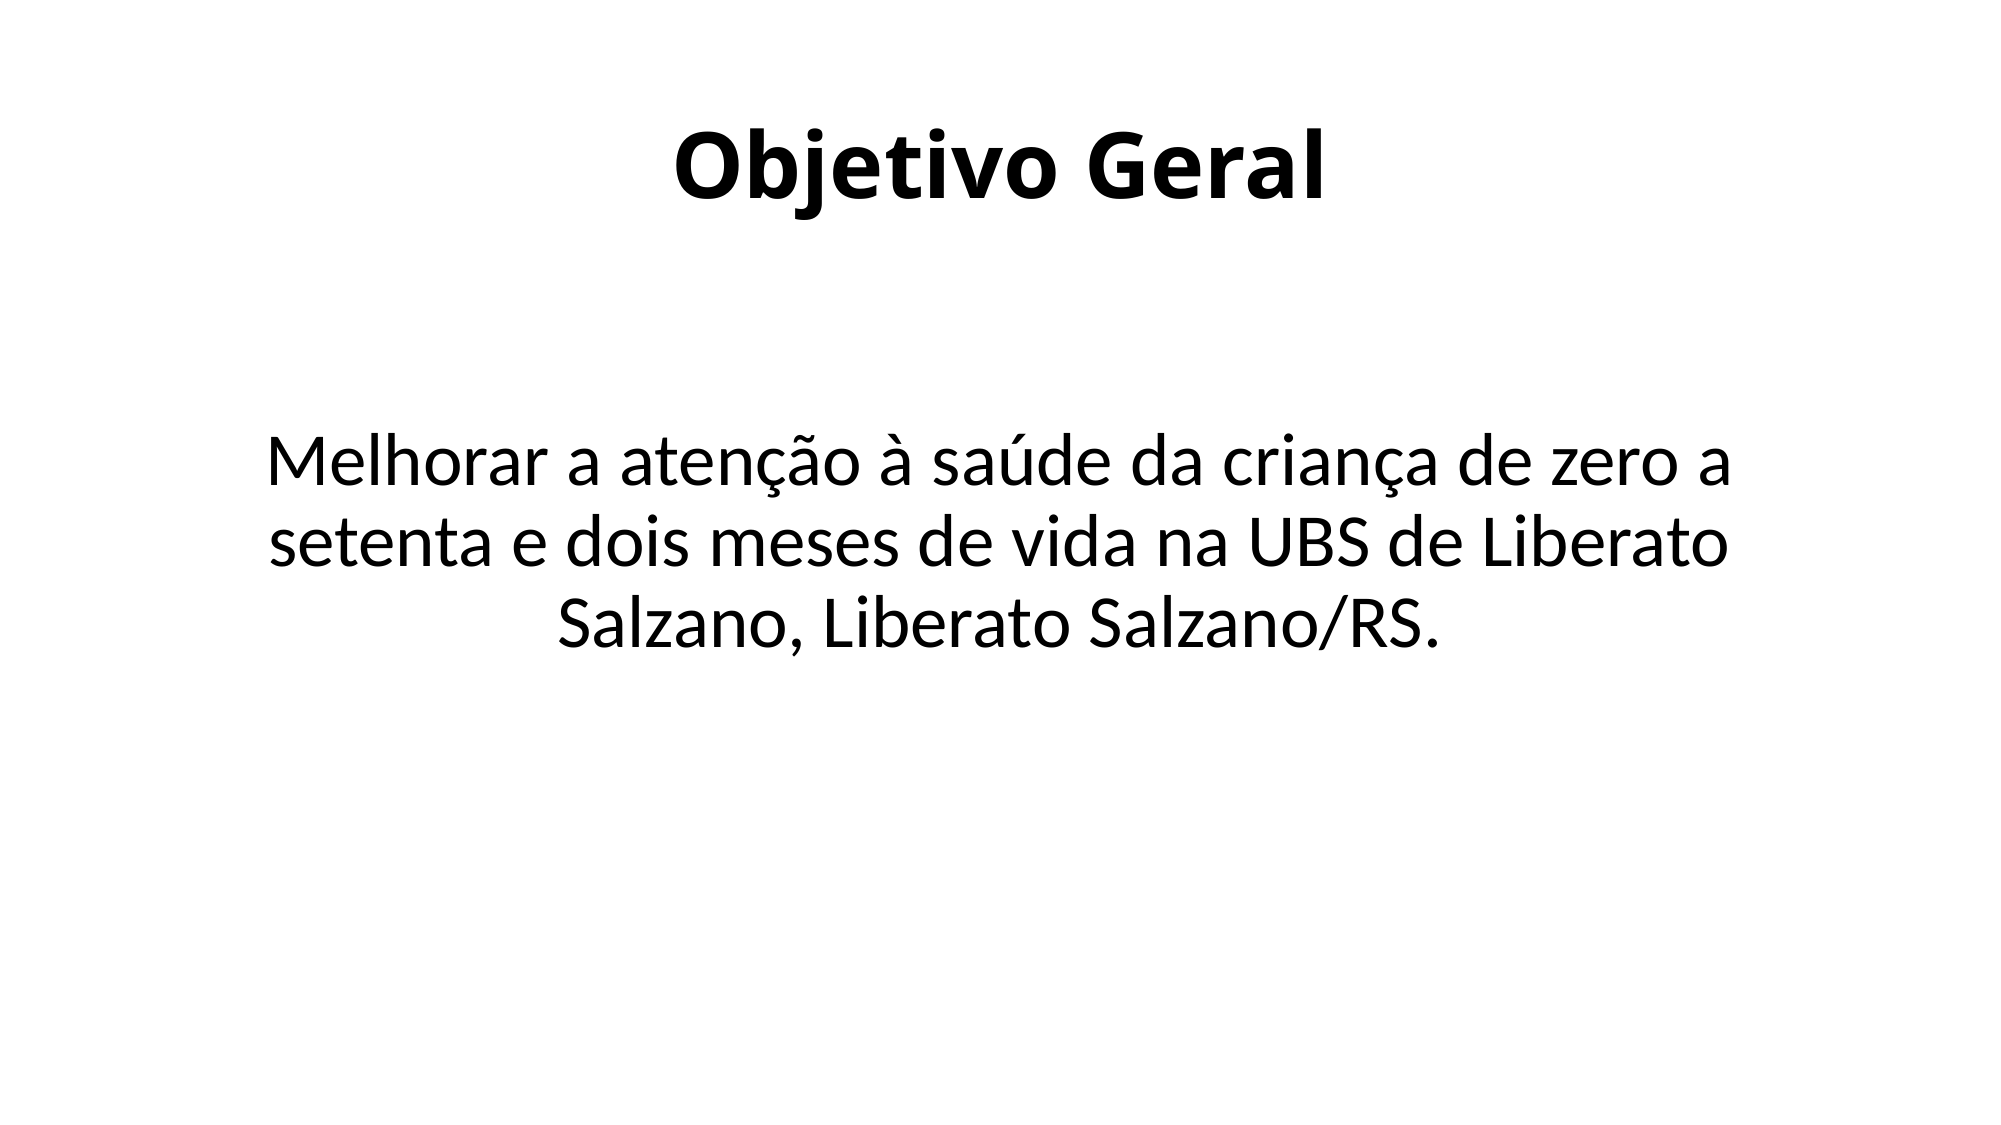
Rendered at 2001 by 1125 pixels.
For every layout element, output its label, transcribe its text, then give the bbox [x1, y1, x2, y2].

list Melhorar a atenção à saúde da criança de zero a setenta e dois meses de vida na UBS de Liberato Salzano, Liberato Salzano/RS. [137, 365, 1863, 1080]
title Objetivo Geral [137, 59, 1863, 278]
